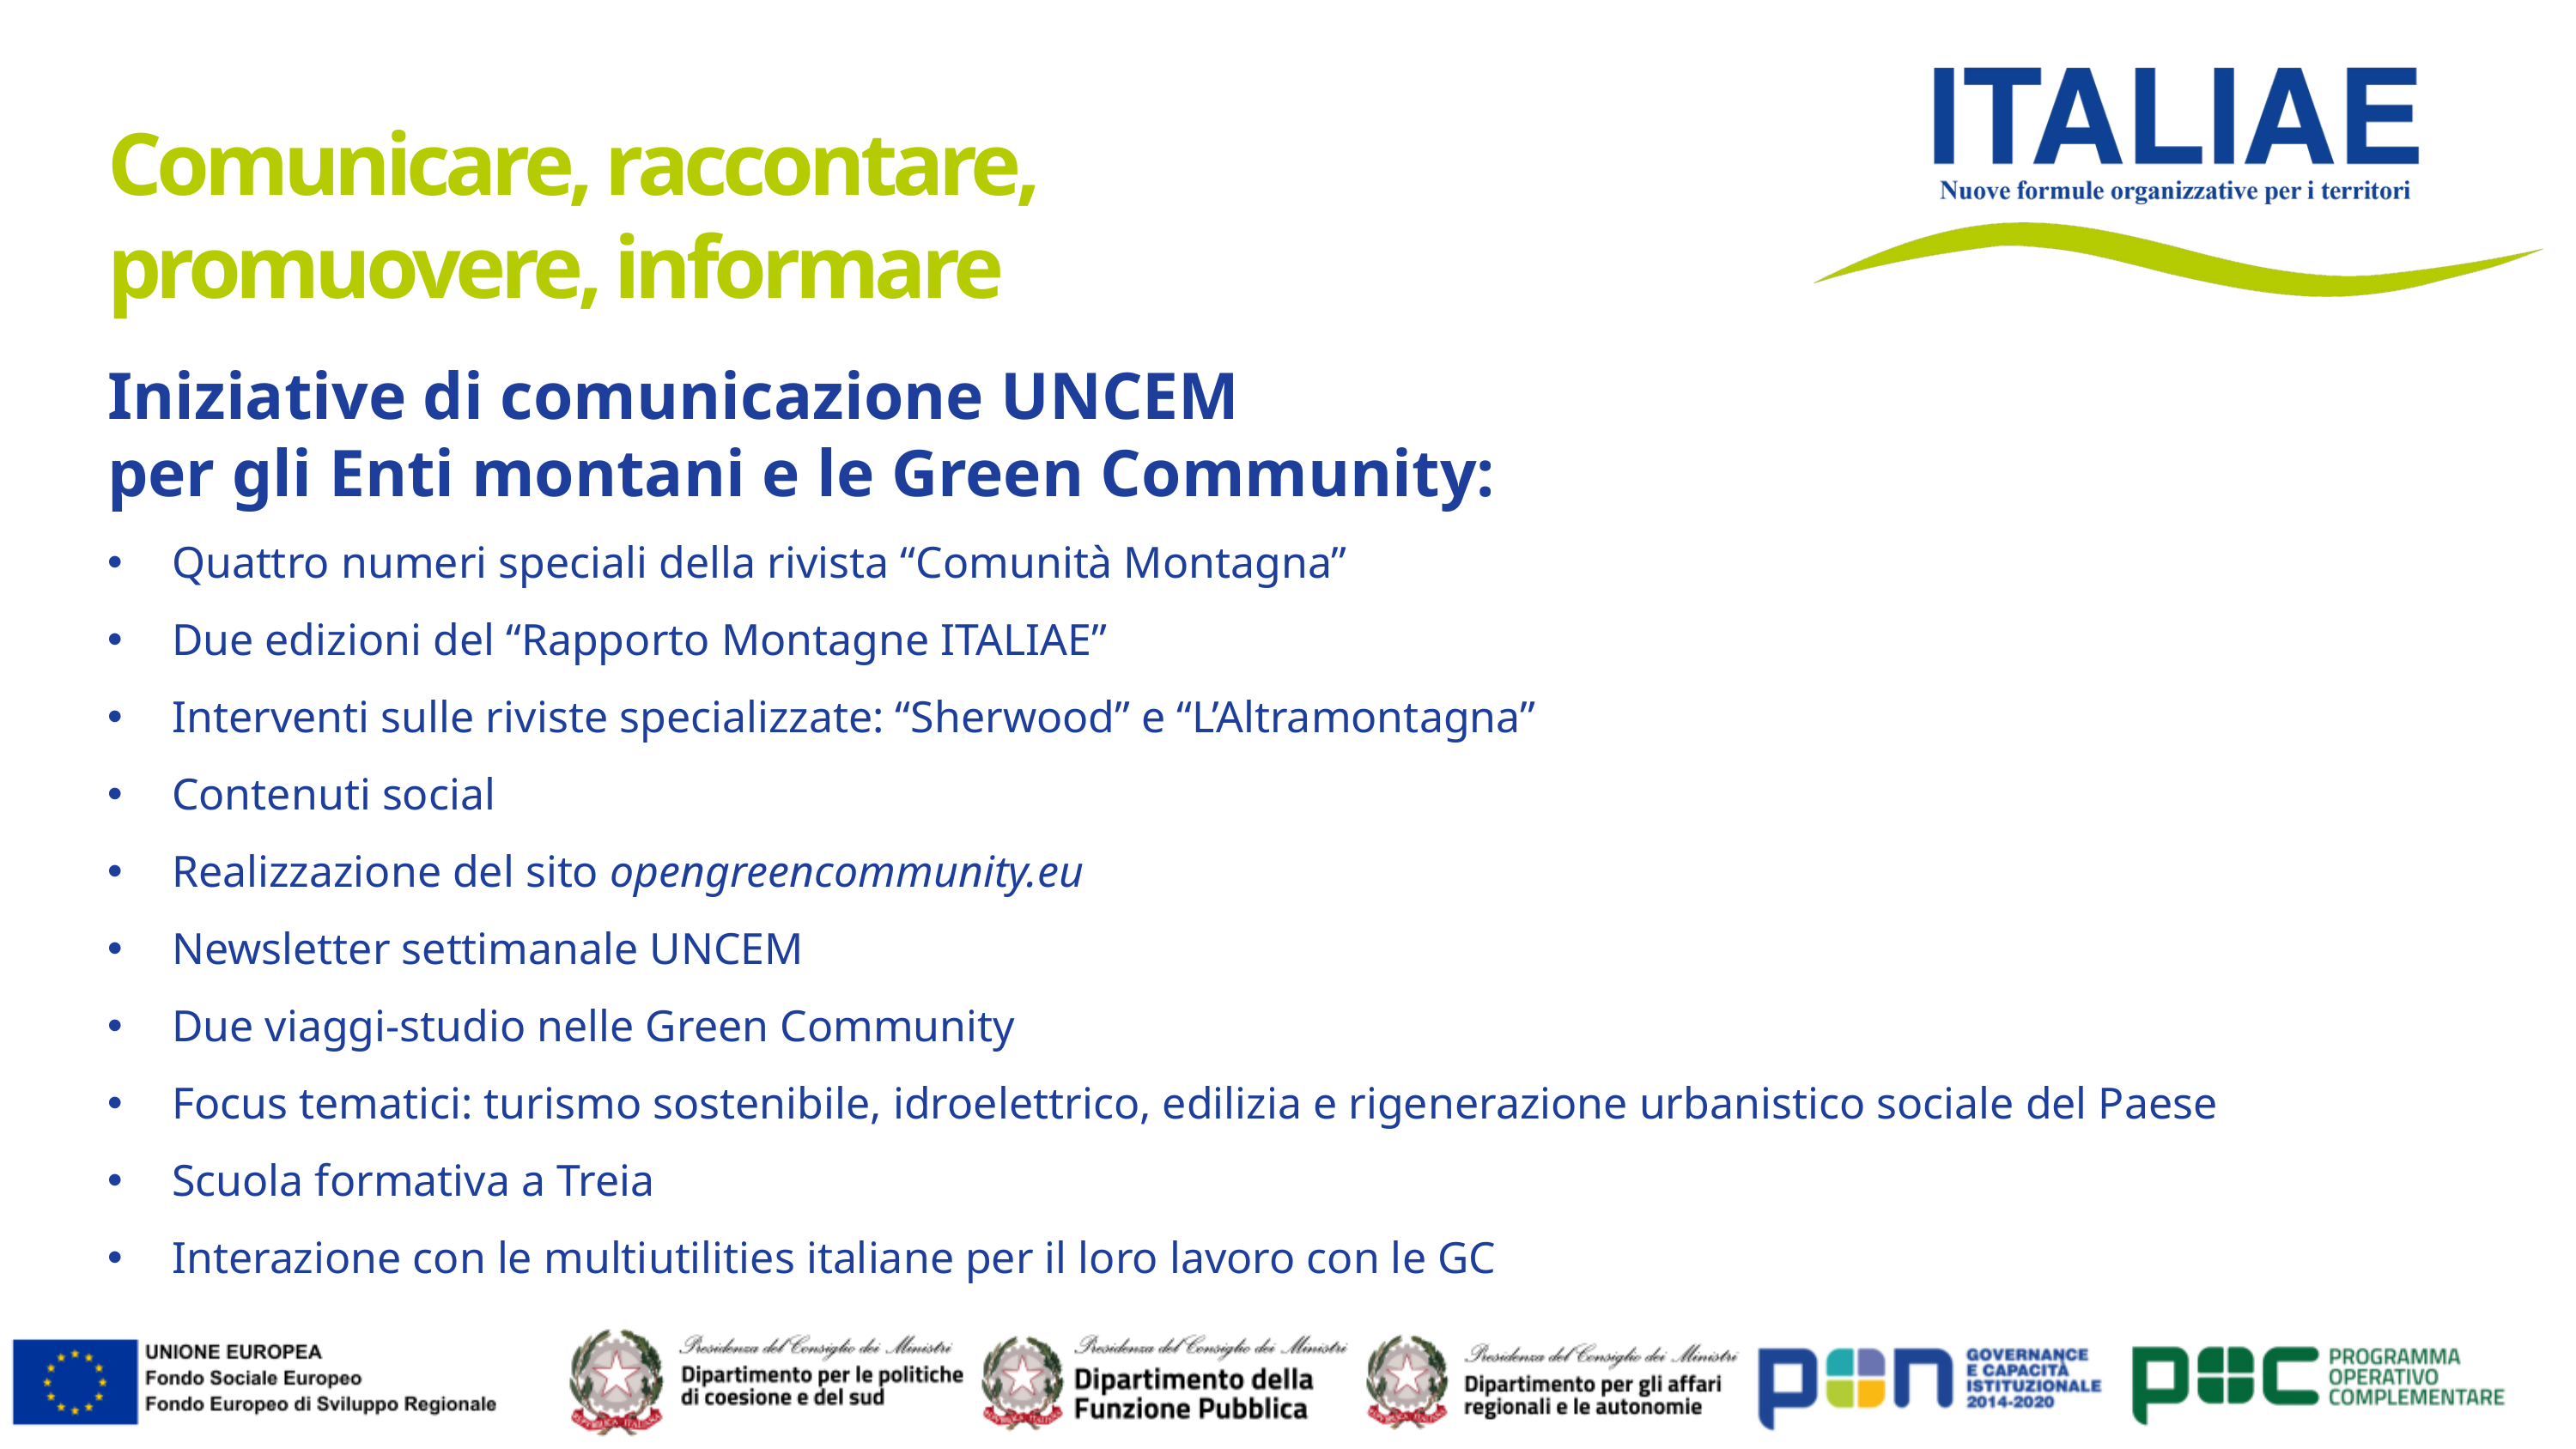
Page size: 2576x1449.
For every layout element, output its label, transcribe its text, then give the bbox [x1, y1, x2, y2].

text_box Comunicare, raccontare, promuovere, informare [107, 109, 2356, 316]
text_box [0, 1316, 2576, 1449]
text_box Iniziative di comunicazione UNCEM per gli Enti montani e le Green Community: Quattro numeri speciali della rivista “Comunità Montagna” Due edizioni del “Rapporto Montagne ITALIAE” Interventi sulle riviste specializzate: “Sherwood” e “L’Altramontagna” Contenuti social Realizzazione del sito opengreencommunity.eu Newsletter settimanale UNCEM Due viaggi-studio nelle Green Community Focus tematici: turismo sostenibile, idroelettrico, edilizia e rigenerazione urbanistico sociale del Paese Scuola formativa a Treia Interazione con le multiutilities italiane per il loro lavoro con le GC [107, 355, 2394, 1282]
text_box [1814, 52, 2543, 311]
